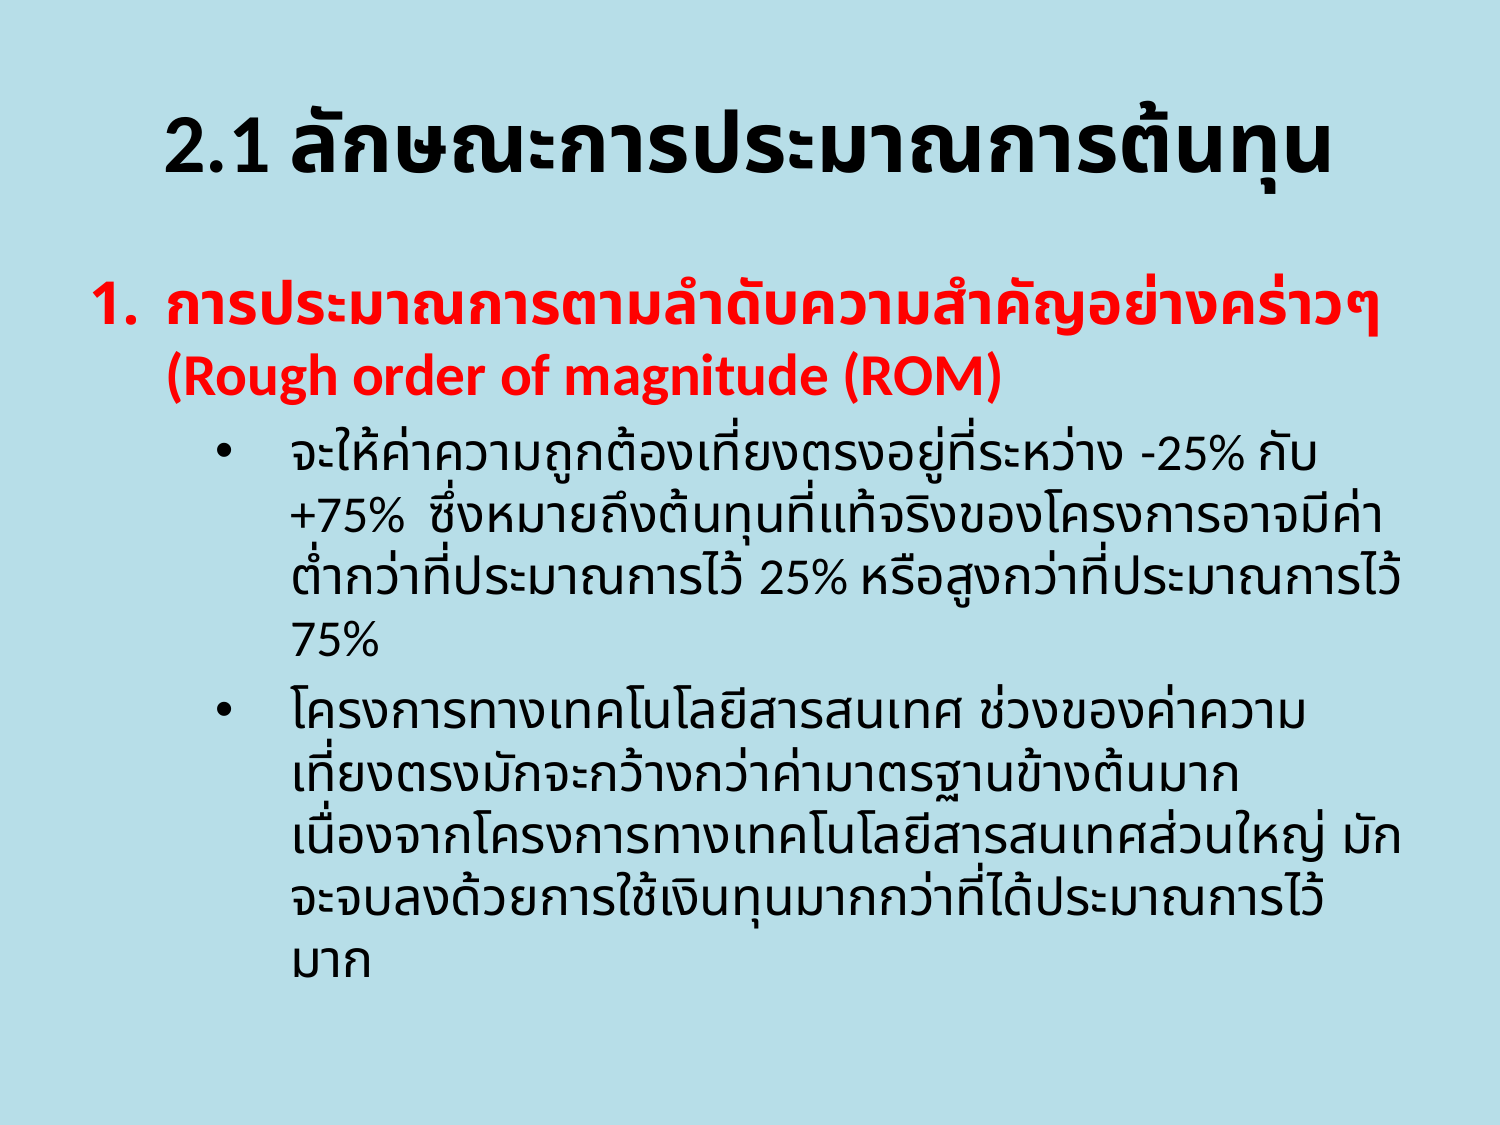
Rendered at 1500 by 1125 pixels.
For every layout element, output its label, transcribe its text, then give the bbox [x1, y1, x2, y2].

title 2.1 ลักษณะการประมาณการต้นทุน [75, 45, 1425, 233]
list การประมาณการตามลำดับความสำคัญอย่างคร่าวๆ (Rough order of magnitude (ROM) จะให้ค่าความถูกต้องเที่ยงตรงอยู่ที่ระหว่าง -25% กับ +75% ซึ่งหมายถึงต้นทุนที่แท้จริงของโครงการอาจมีค่าต่ำกว่าที่ประมาณการไว้ 25% หรือสูงกว่าที่ประมาณการไว้ 75% โครงการทางเทคโนโลยีสารสนเทศ ช่วงของค่าความเที่ยงตรงมักจะกว้างกว่าค่ามาตรฐานข้างต้นมาก เนื่องจากโครงการทางเทคโนโลยีสารสนเทศส่วนใหญ่ มักจะจบลงด้วยการใช้เงินทุนมากกว่าที่ได้ประมาณการไว้มาก [75, 257, 1425, 1001]
